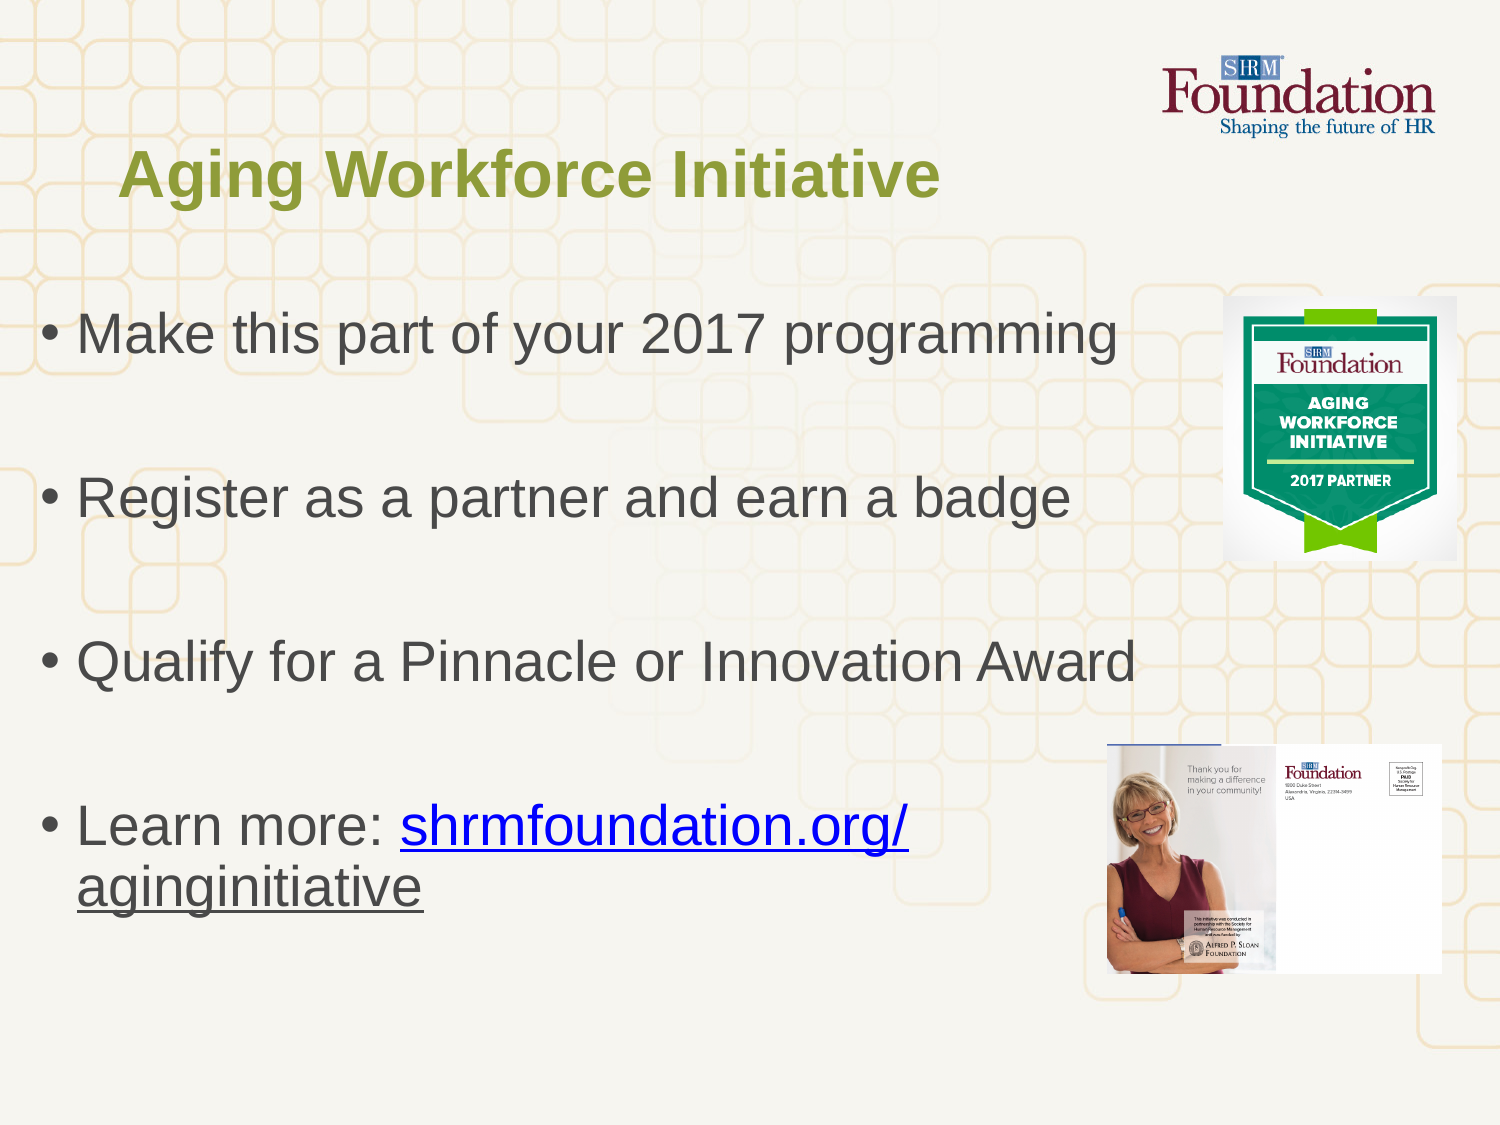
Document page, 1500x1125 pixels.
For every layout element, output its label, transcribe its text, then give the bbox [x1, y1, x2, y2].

text_box Aging Workforce Initiative [103, 52, 1397, 224]
text_box Make this part of your 2017 programming Register as a partner and earn a badge Qualify for a Pinnacle or Innovation Award Learn more: shrmfoundation.org/aginginitiative [25, 296, 1191, 974]
picture [0, 0, 1500, 1125]
